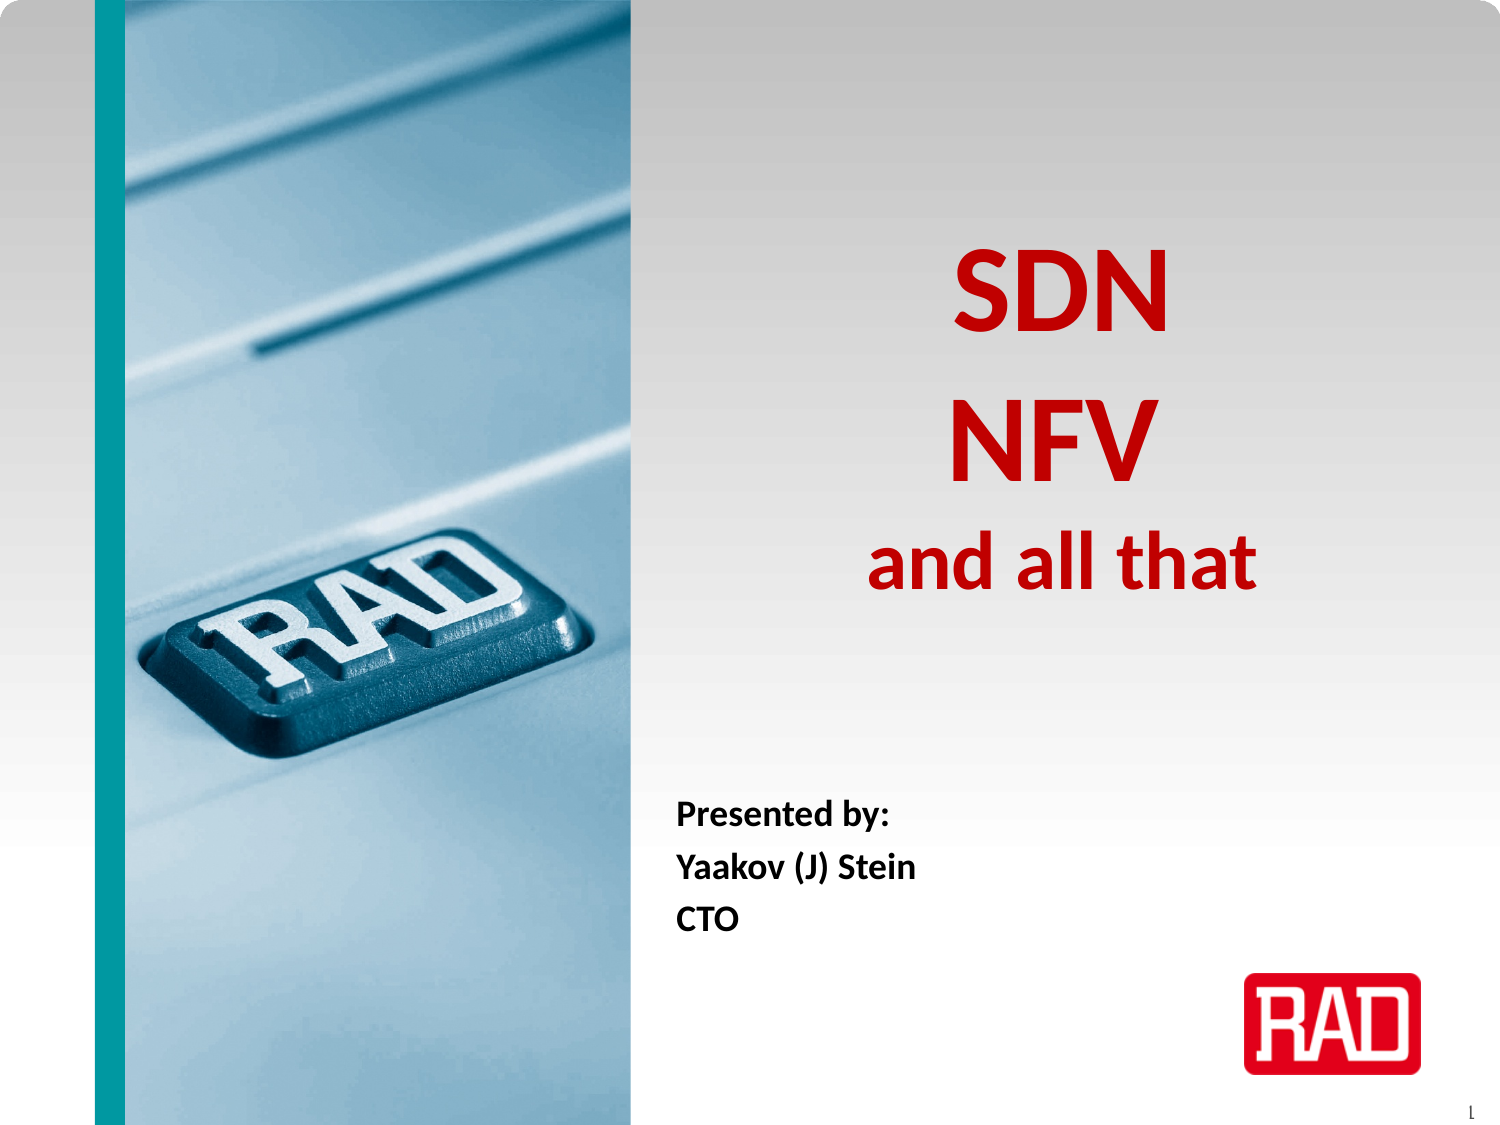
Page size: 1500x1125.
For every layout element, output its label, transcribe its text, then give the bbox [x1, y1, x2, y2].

picture [1244, 973, 1421, 1075]
list Presented by: Yaakov (J) Stein CTO [661, 782, 1339, 966]
title SDN NFV and all that [632, 95, 1493, 717]
picture [125, 0, 631, 1125]
